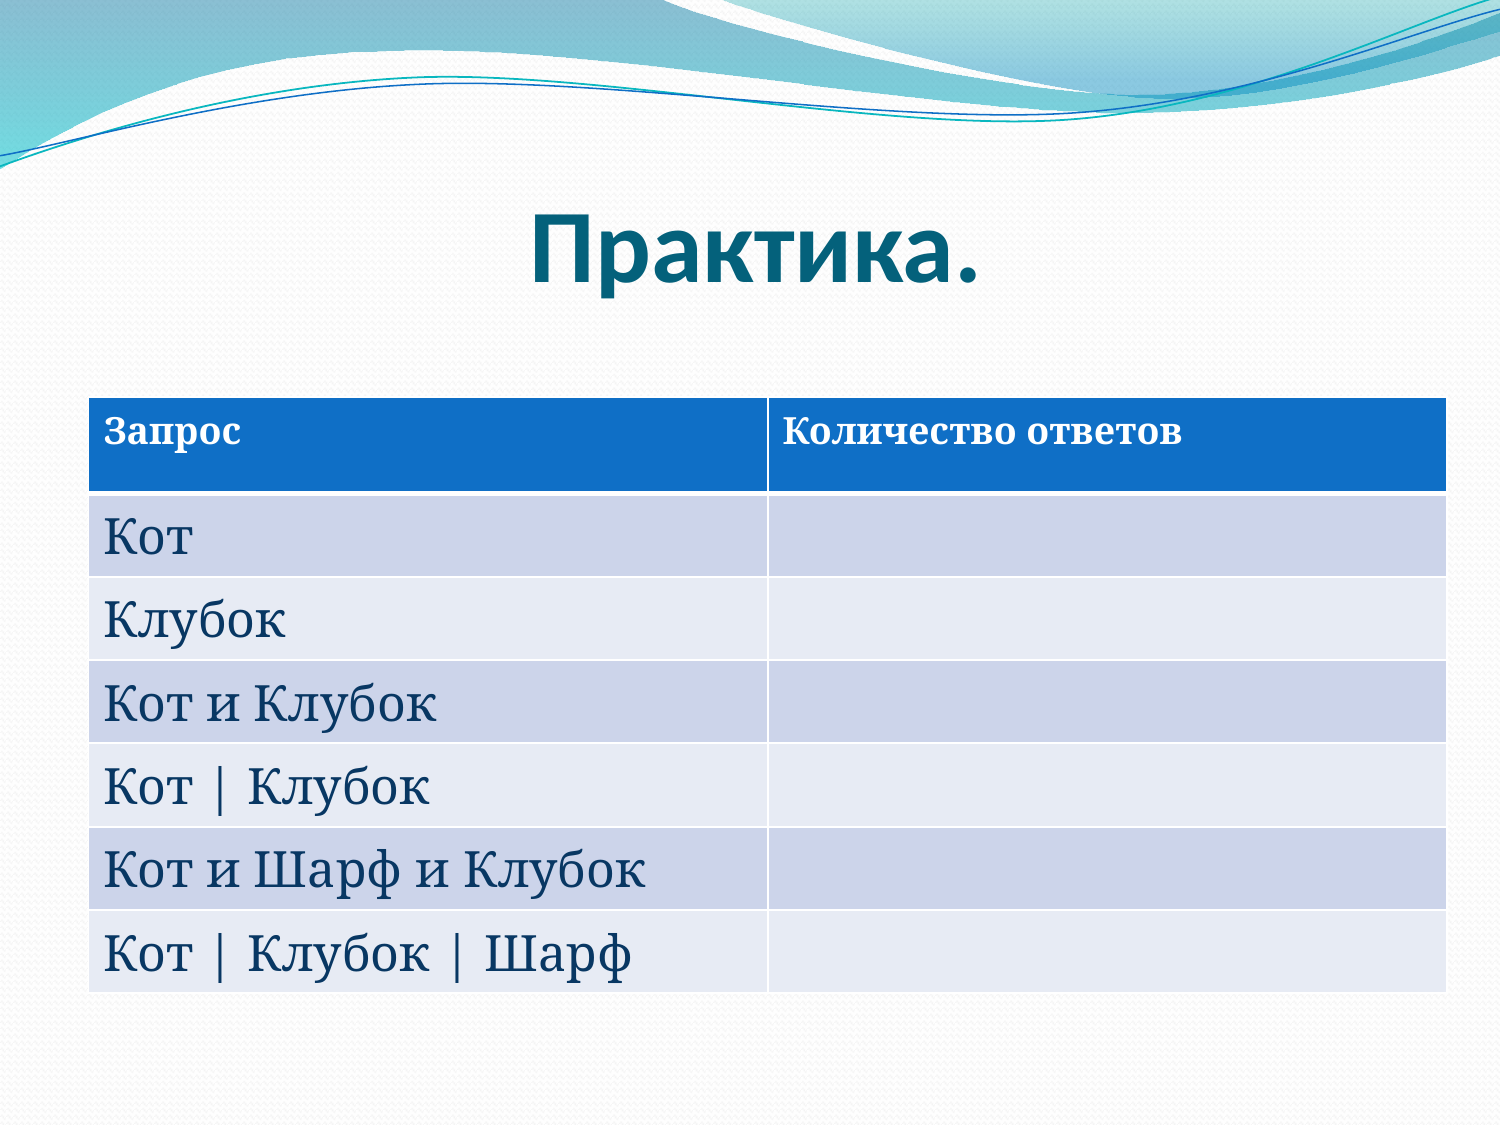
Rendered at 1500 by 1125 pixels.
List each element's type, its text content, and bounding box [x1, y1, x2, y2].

table_header Запрос [89, 398, 767, 491]
table_cell [769, 578, 1446, 659]
table_cell [769, 496, 1446, 576]
table_cell Кот и Клубок [89, 661, 767, 742]
table_cell [769, 744, 1446, 826]
table_cell Клубок [89, 578, 767, 659]
table_cell [769, 661, 1446, 742]
table_cell Кот | Клубок | Шарф [89, 911, 767, 992]
table_cell Кот и Шарф и Клубок [89, 828, 767, 909]
table_cell Кот | Клубок [89, 744, 767, 826]
table_header Количество ответов [769, 398, 1446, 491]
table_cell [769, 828, 1446, 909]
title Практика. [75, 115, 1438, 303]
table_cell Кот [89, 496, 767, 576]
table_cell [769, 911, 1446, 992]
